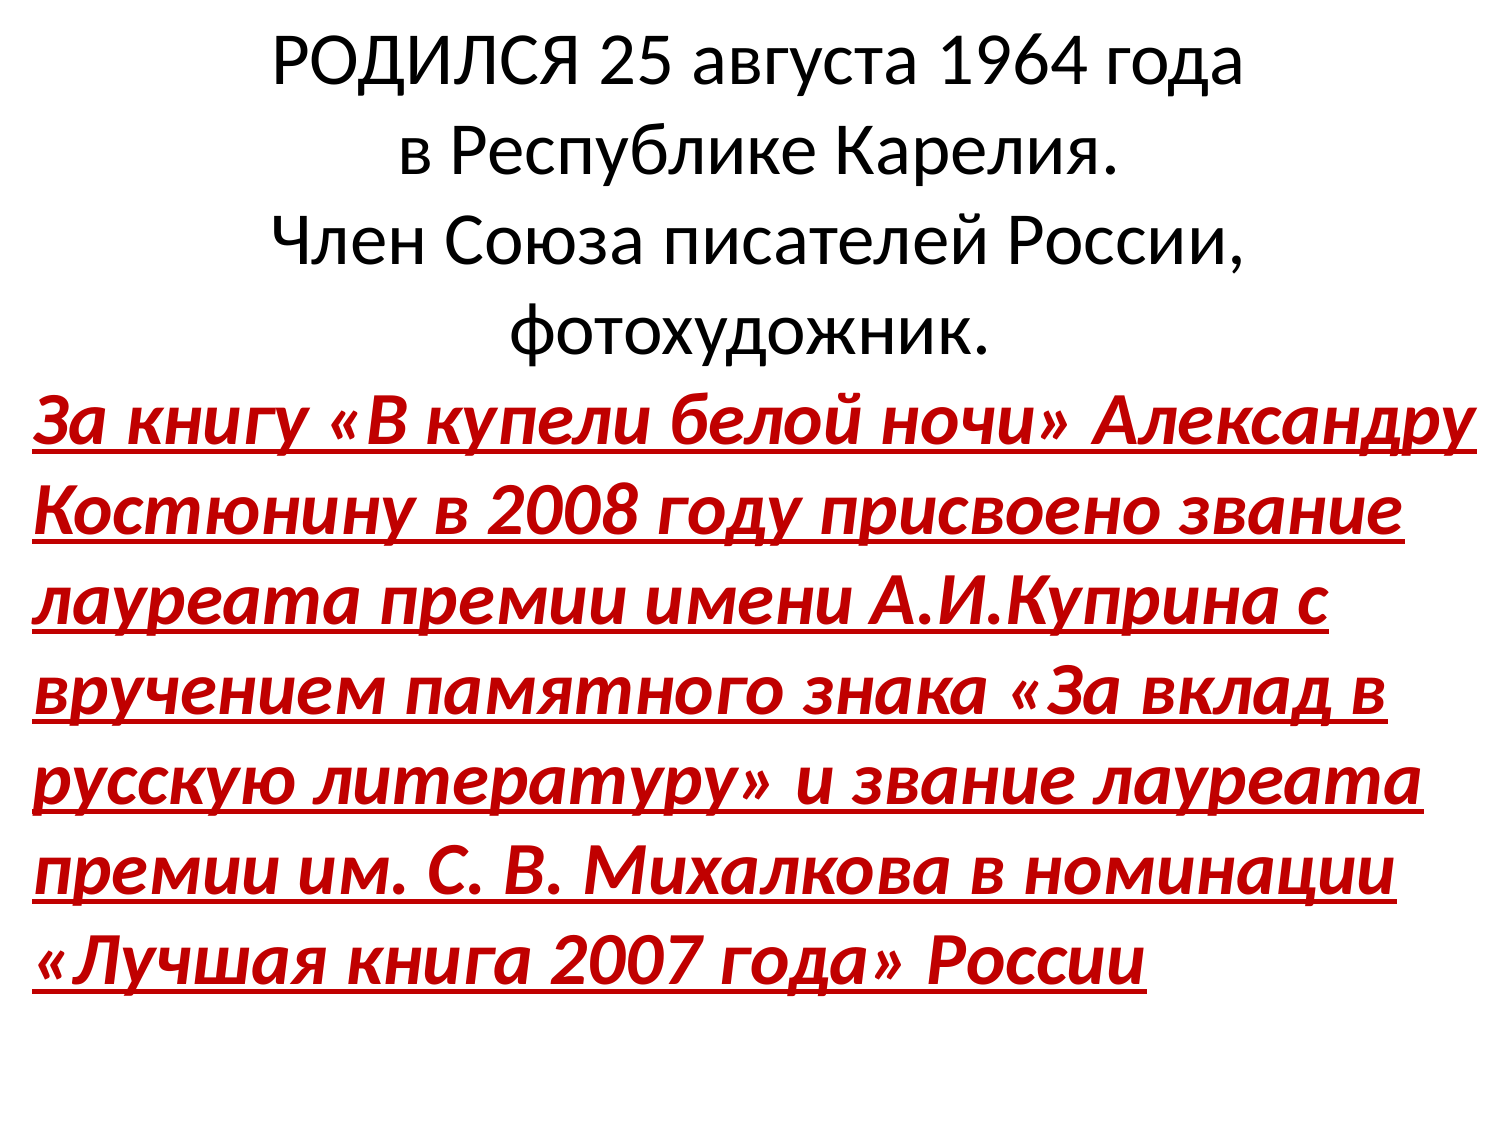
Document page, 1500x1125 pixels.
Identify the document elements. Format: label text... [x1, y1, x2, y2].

text_box РОДИЛСЯ 25 августа 1964 года в Республике Карелия. Член Союза писателей России, фотохудожник. За книгу «В купели белой ночи» Александру Костюнину в 2008 году присвоено звание лауреата премии имени А.И.Куприна с вручением памятного знака «За вклад в русскую литературу» и звание лауреата премии им. С. В. Михалкова в номинации «Лучшая книга 2007 года» России [17, 2, 1500, 1007]
